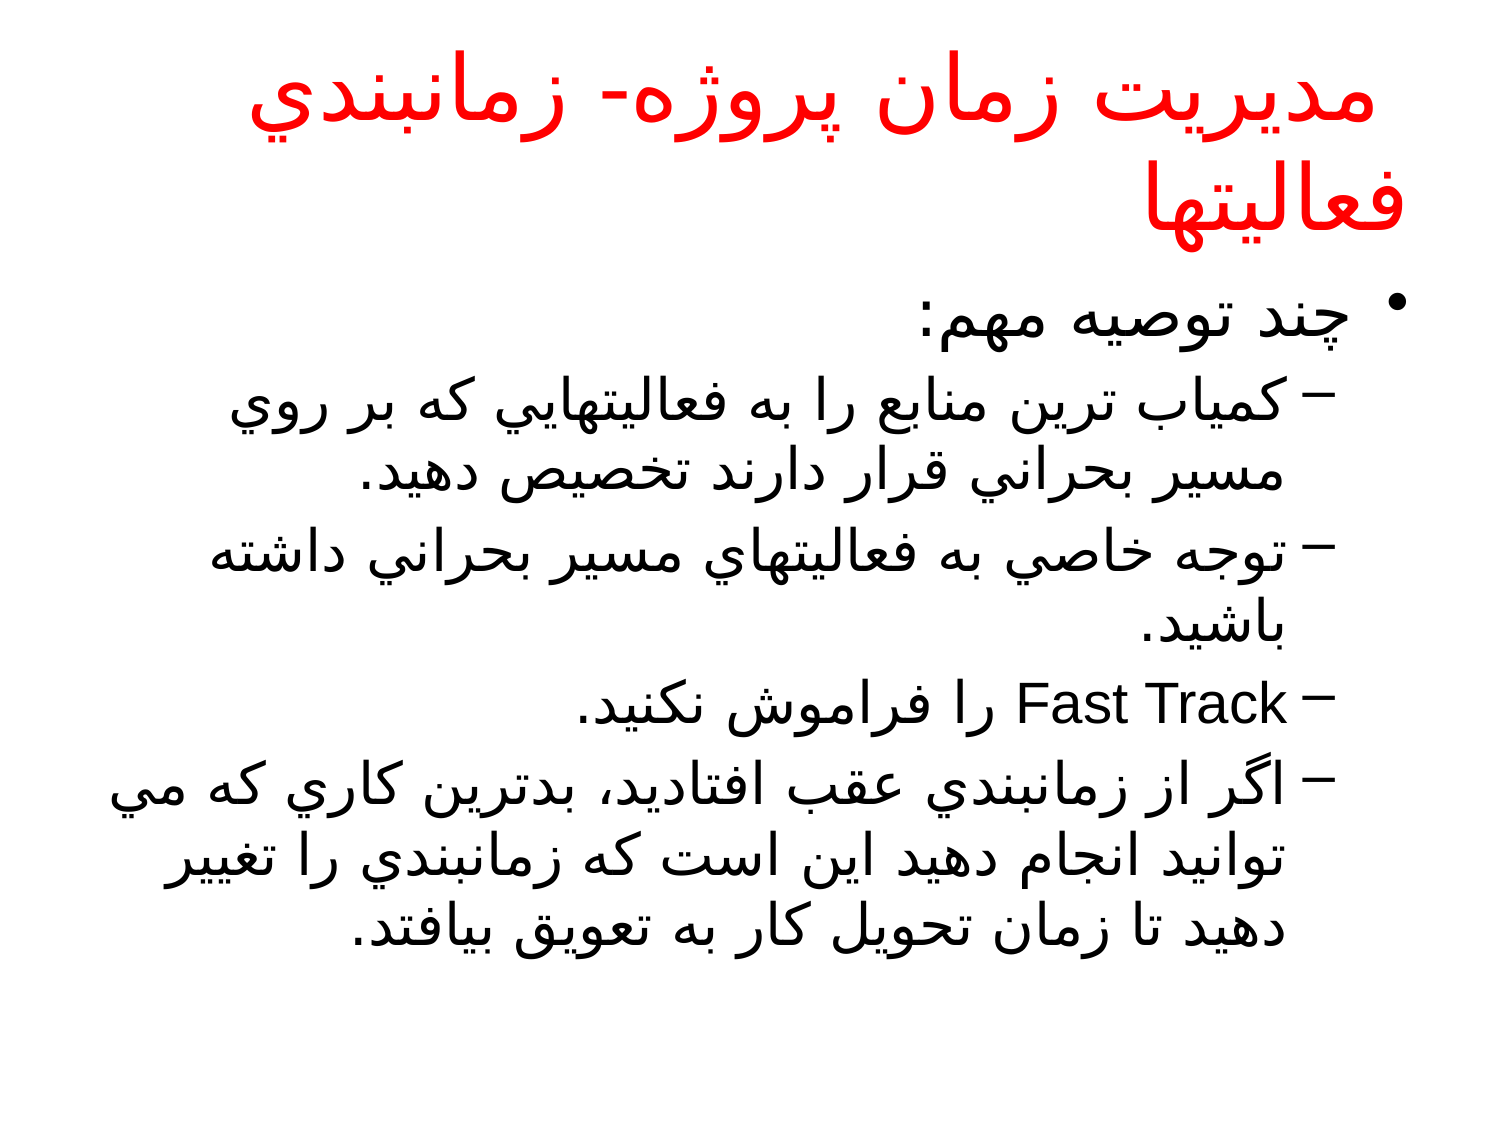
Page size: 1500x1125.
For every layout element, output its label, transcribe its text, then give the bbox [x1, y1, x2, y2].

title مديريت زمان پروژه- زمانبندي فعاليتها [74, 44, 1426, 233]
list چند توصيه مهم: كمياب ترين منابع را به فعاليتهايي كه بر روي مسير بحراني قرار دارند تخصيص دهيد. توجه خاصي به فعاليتهاي مسير بحراني داشته باشيد. Fast Track را فراموش نكنيد. اگر از زمانبندي عقب افتاديد، بدترين كاري كه مي توانيد انجام دهيد اين است كه زمانبندي را تغيير دهيد تا زمان تحويل كار به تعويق بيافتد. [74, 262, 1426, 1006]
